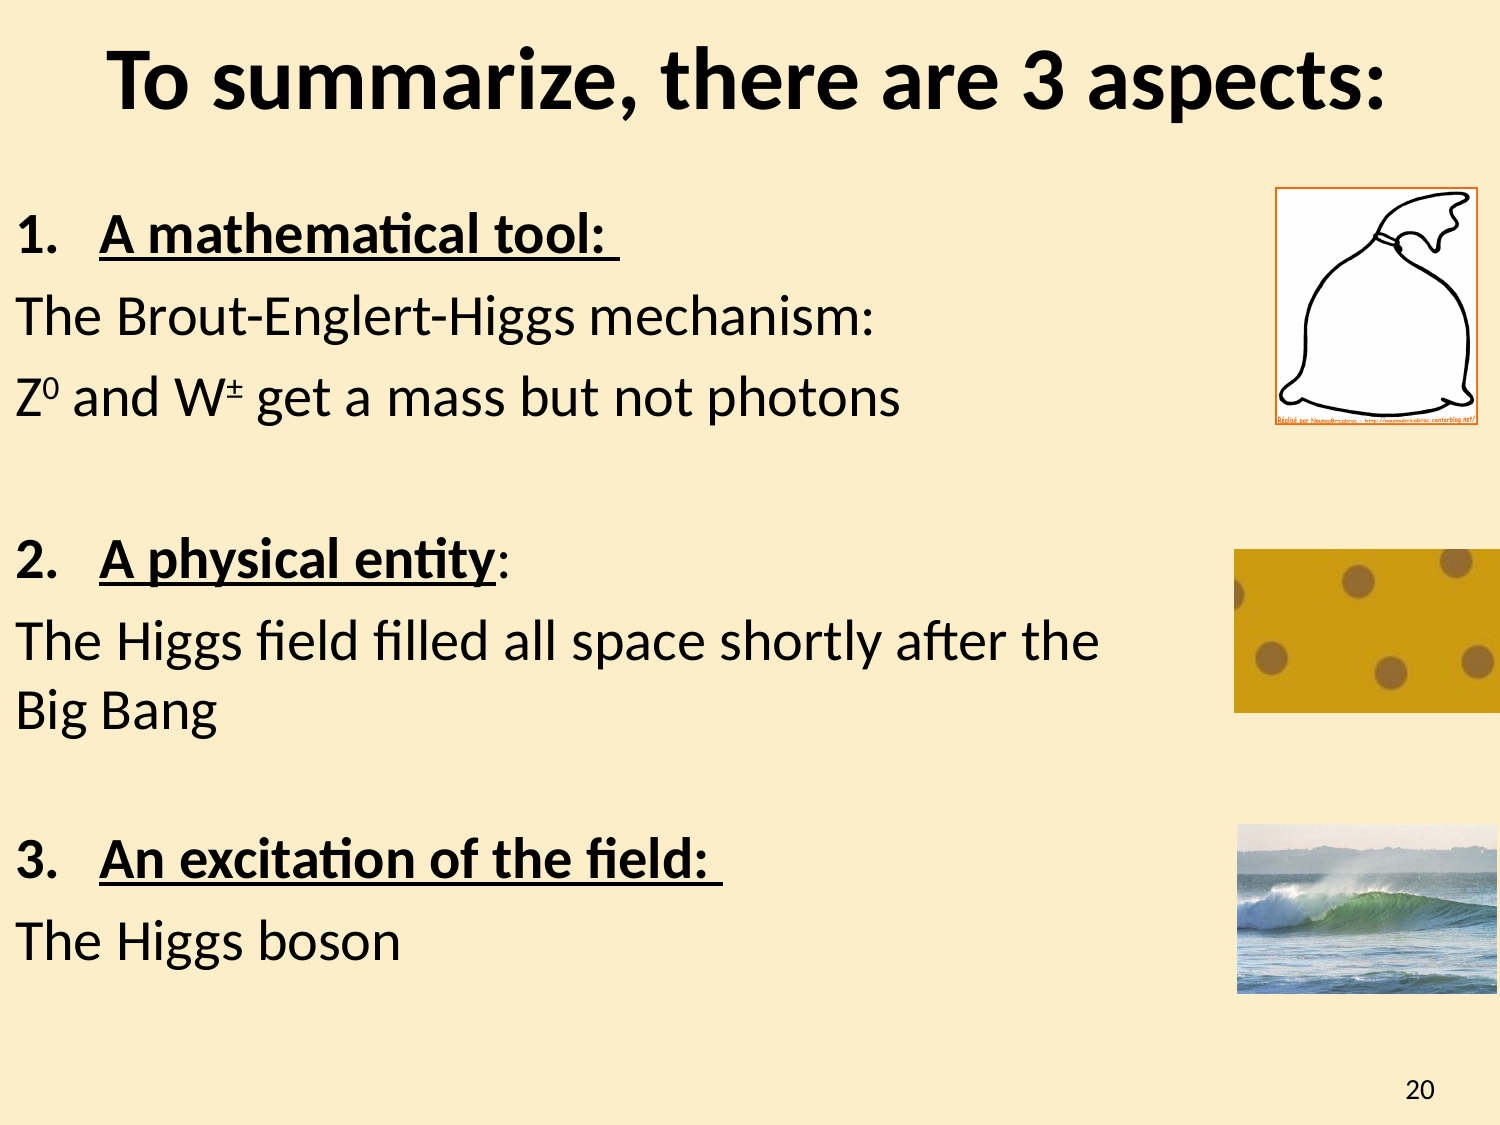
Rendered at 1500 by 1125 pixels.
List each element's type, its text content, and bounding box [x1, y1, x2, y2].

list A mathematical tool: The Brout-Englert-Higgs mechanism: Z0 and W± get a mass but not photons [0, 187, 1288, 501]
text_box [0, 812, 1498, 1051]
title To summarize, there are 3 aspects: [0, 11, 1496, 136]
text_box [0, 512, 1500, 788]
slide_number 20 [1137, 1059, 1451, 1113]
picture [1274, 187, 1478, 426]
